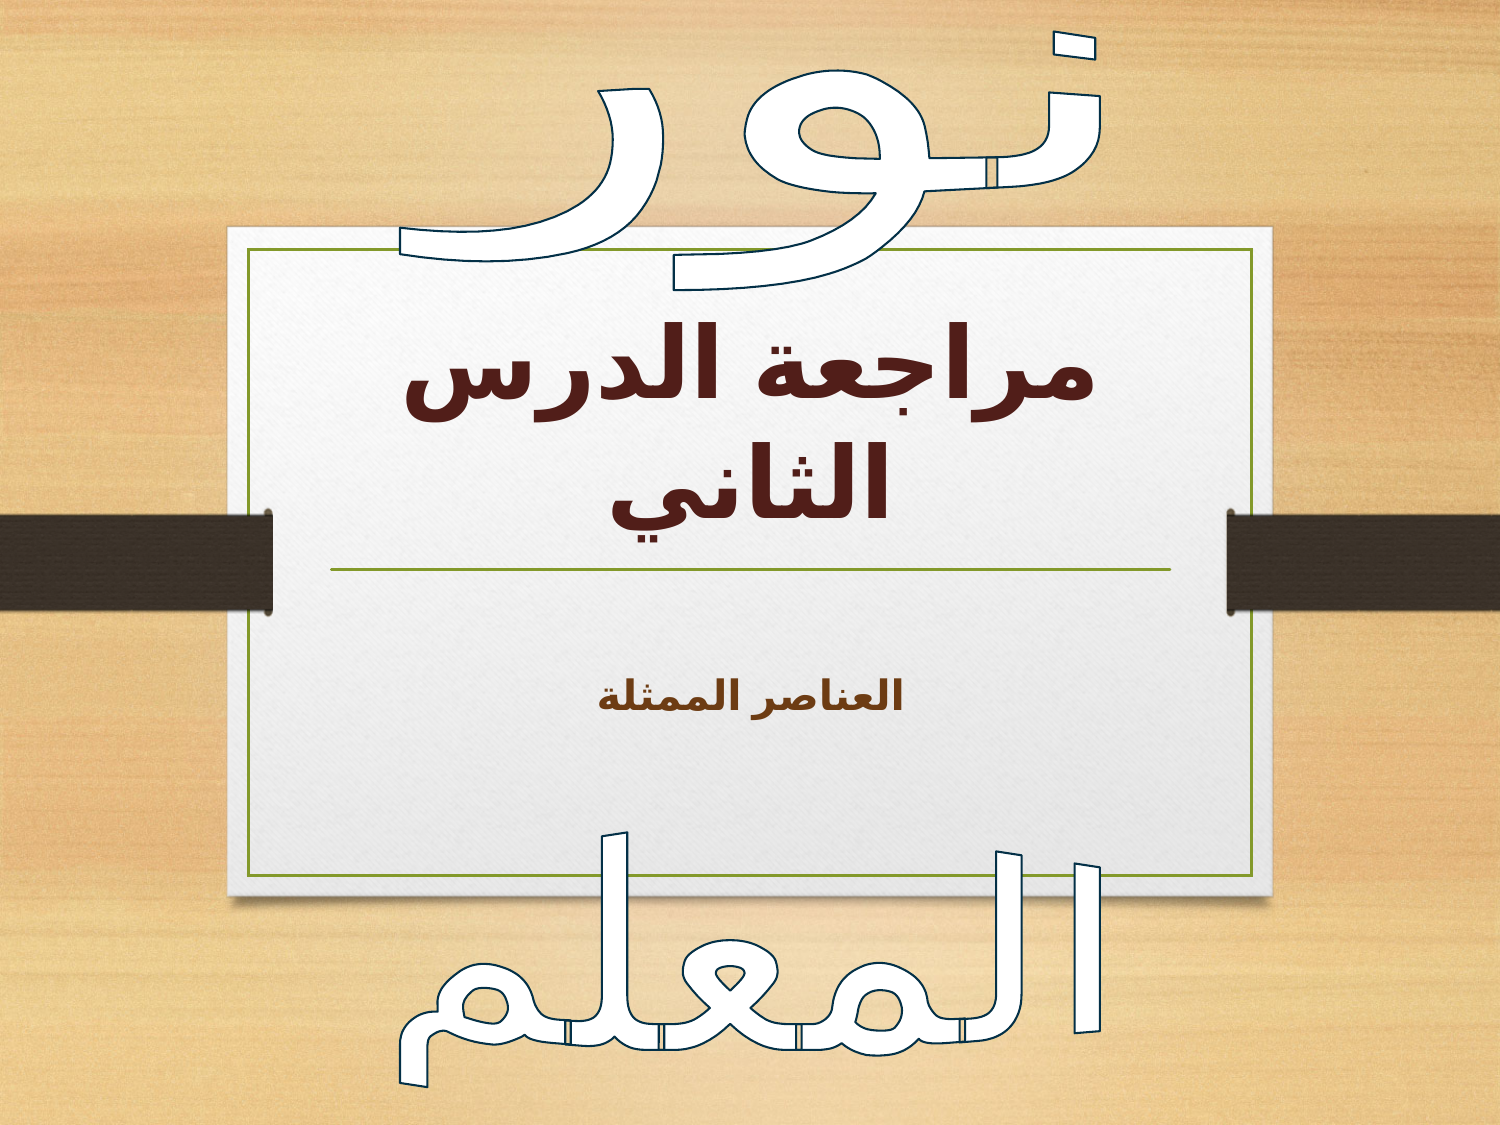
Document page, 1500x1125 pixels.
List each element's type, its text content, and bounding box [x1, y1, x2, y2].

subtitle العناصر الممثلة [315, 590, 1187, 817]
picture [0, 0, 1500, 1125]
title مراجعة الدرس الثاني [315, 297, 1187, 546]
